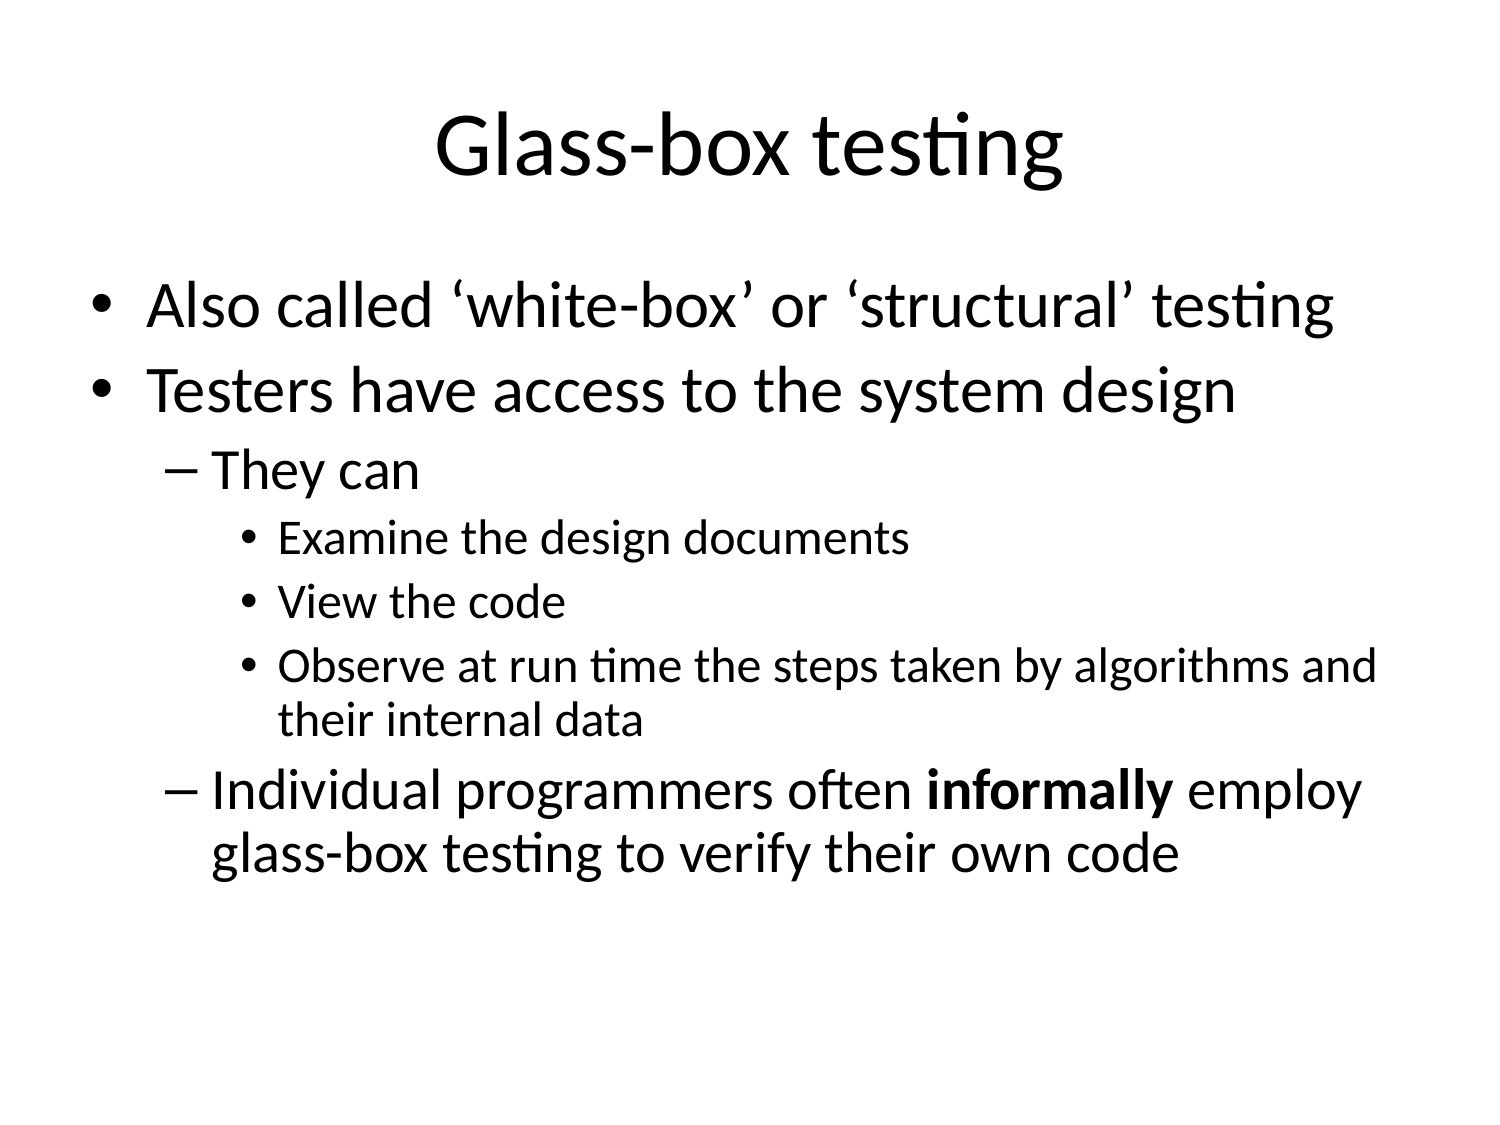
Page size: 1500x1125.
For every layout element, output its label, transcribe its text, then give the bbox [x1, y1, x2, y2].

title Glass-box testing [75, 45, 1425, 233]
list Also called ‘white-box’ or ‘structural’ testing Testers have access to the system design They can Examine the design documents View the code Observe at run time the steps taken by algorithms and their internal data Individual programmers often informally employ glass-box testing to verify their own code [75, 262, 1425, 1005]
